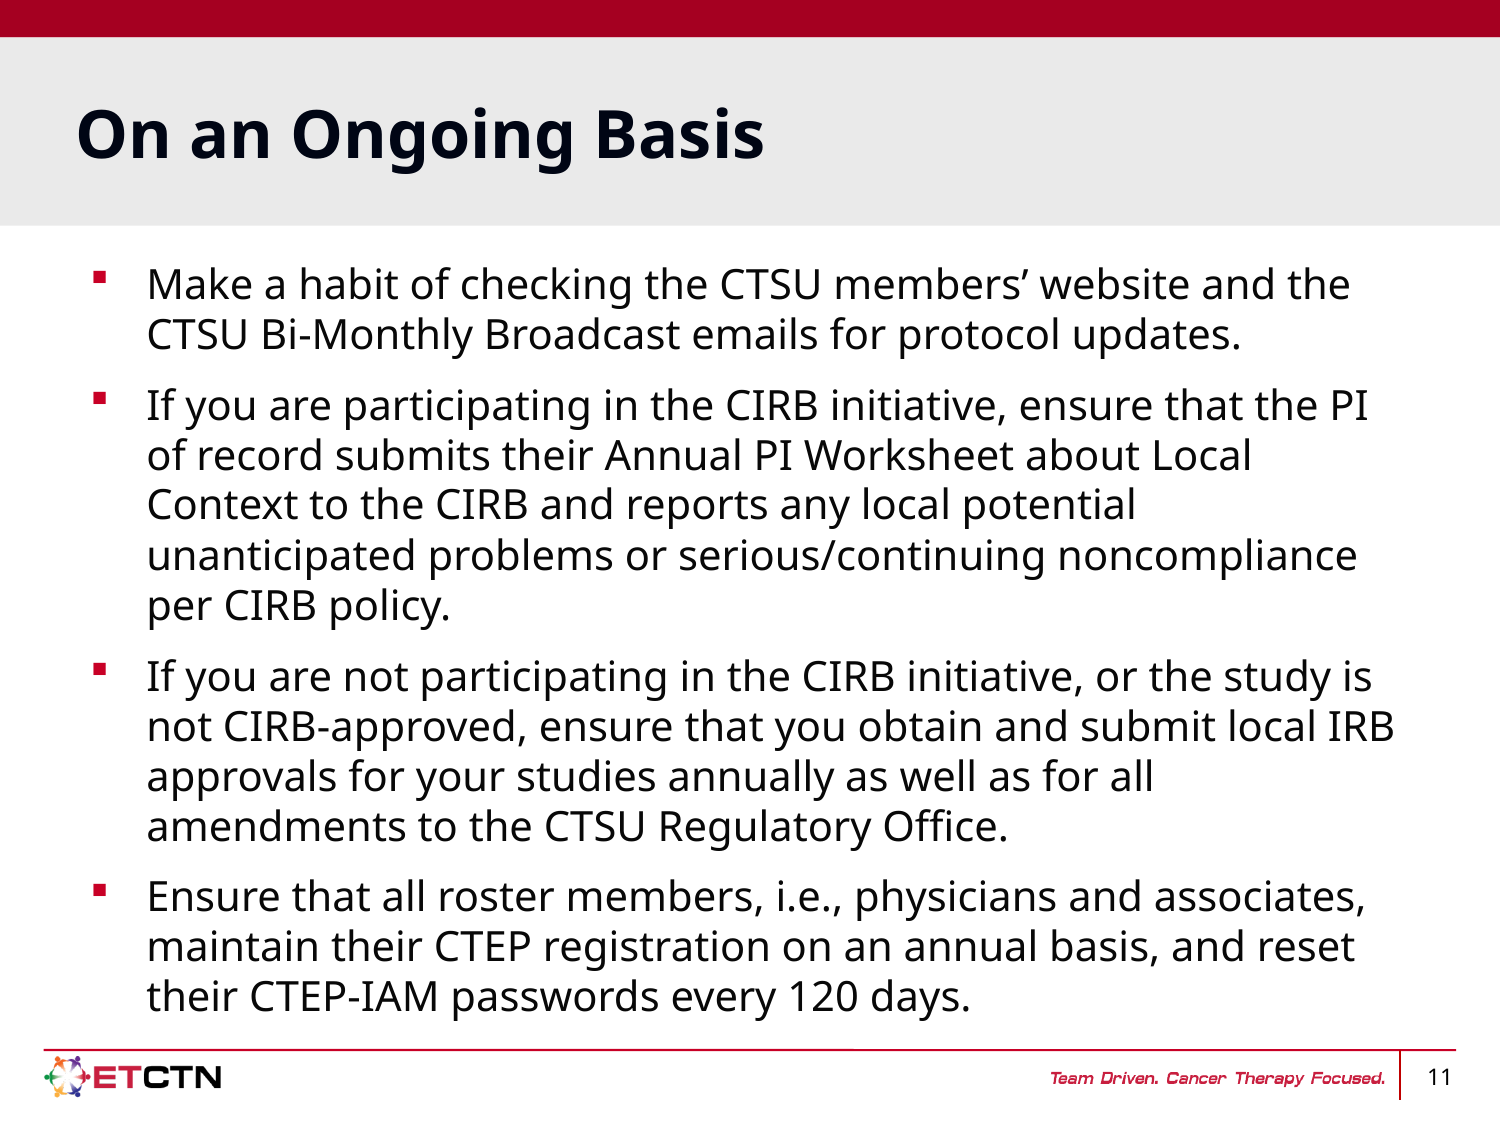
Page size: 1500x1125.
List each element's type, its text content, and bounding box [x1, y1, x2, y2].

title On an Ongoing Basis [0, 37, 1500, 226]
picture [1044, 1065, 1388, 1090]
list Make a habit of checking the CTSU members’ website and the CTSU Bi-Monthly Broadcast emails for protocol updates. If you are participating in the CIRB initiative, ensure that the PI of record submits their Annual PI Worksheet about Local Context to the CIRB and reports any local potential unanticipated problems or serious/continuing noncompliance per CIRB policy. If you are not participating in the CIRB initiative, or the study is not CIRB-approved, ensure that you obtain and submit local IRB approvals for your studies annually as well as for all amendments to the CTSU Regulatory Office. Ensure that all roster members, i.e., physicians and associates, maintain their CTEP registration on an annual basis, and reset their CTEP-IAM passwords every 120 days. [75, 249, 1425, 1005]
picture [37, 1056, 238, 1099]
